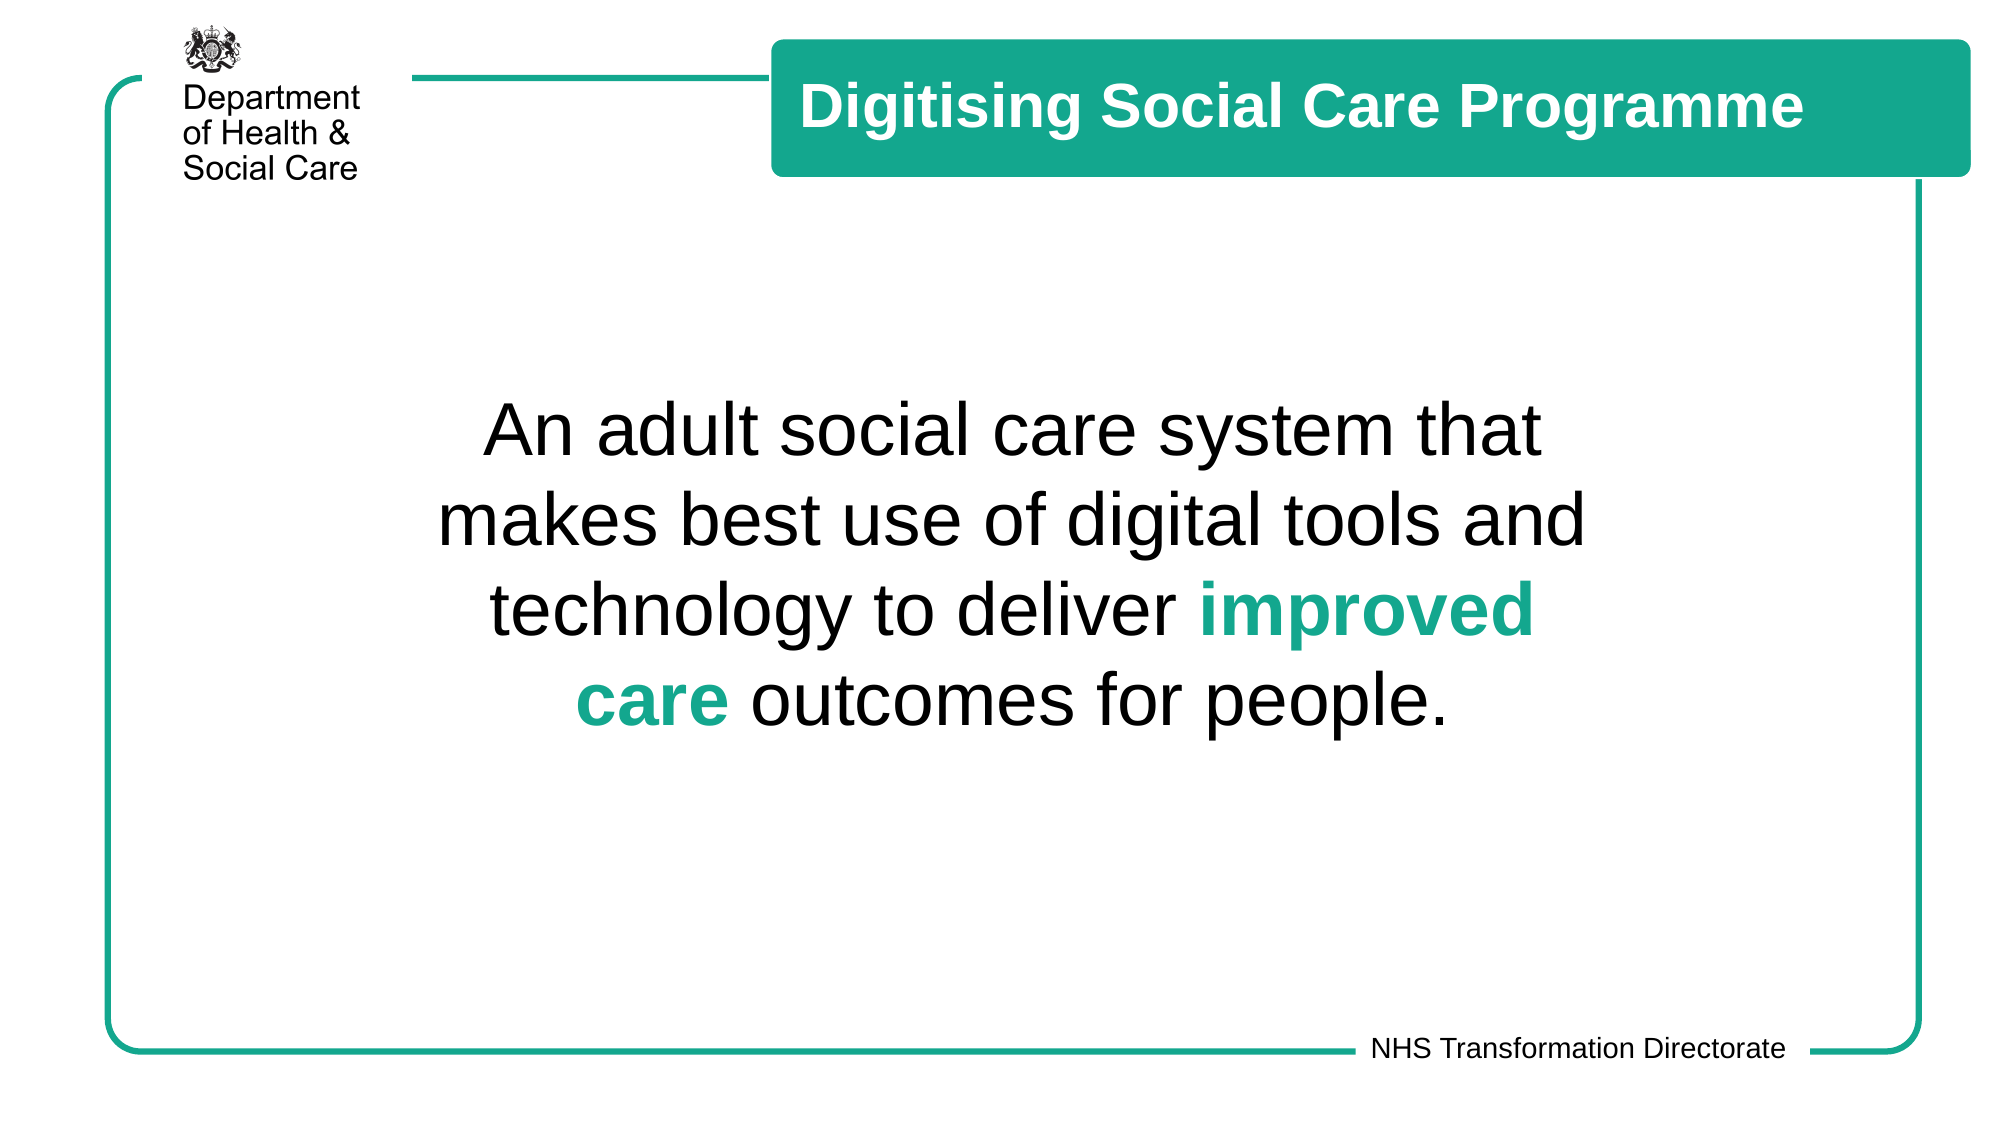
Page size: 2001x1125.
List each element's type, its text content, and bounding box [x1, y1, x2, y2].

text_box [106, 77, 1920, 1053]
text_box NHS Transformation Directorate [1355, 1021, 1810, 1072]
picture [181, 25, 373, 185]
text_box [769, 37, 1973, 180]
text_box An adult social care system that makes best use of digital tools and technology to deliver improved care outcomes for people. [417, 373, 1609, 749]
text_box [142, 15, 412, 229]
text_box Digitising Social Care Programme [784, 57, 1942, 148]
